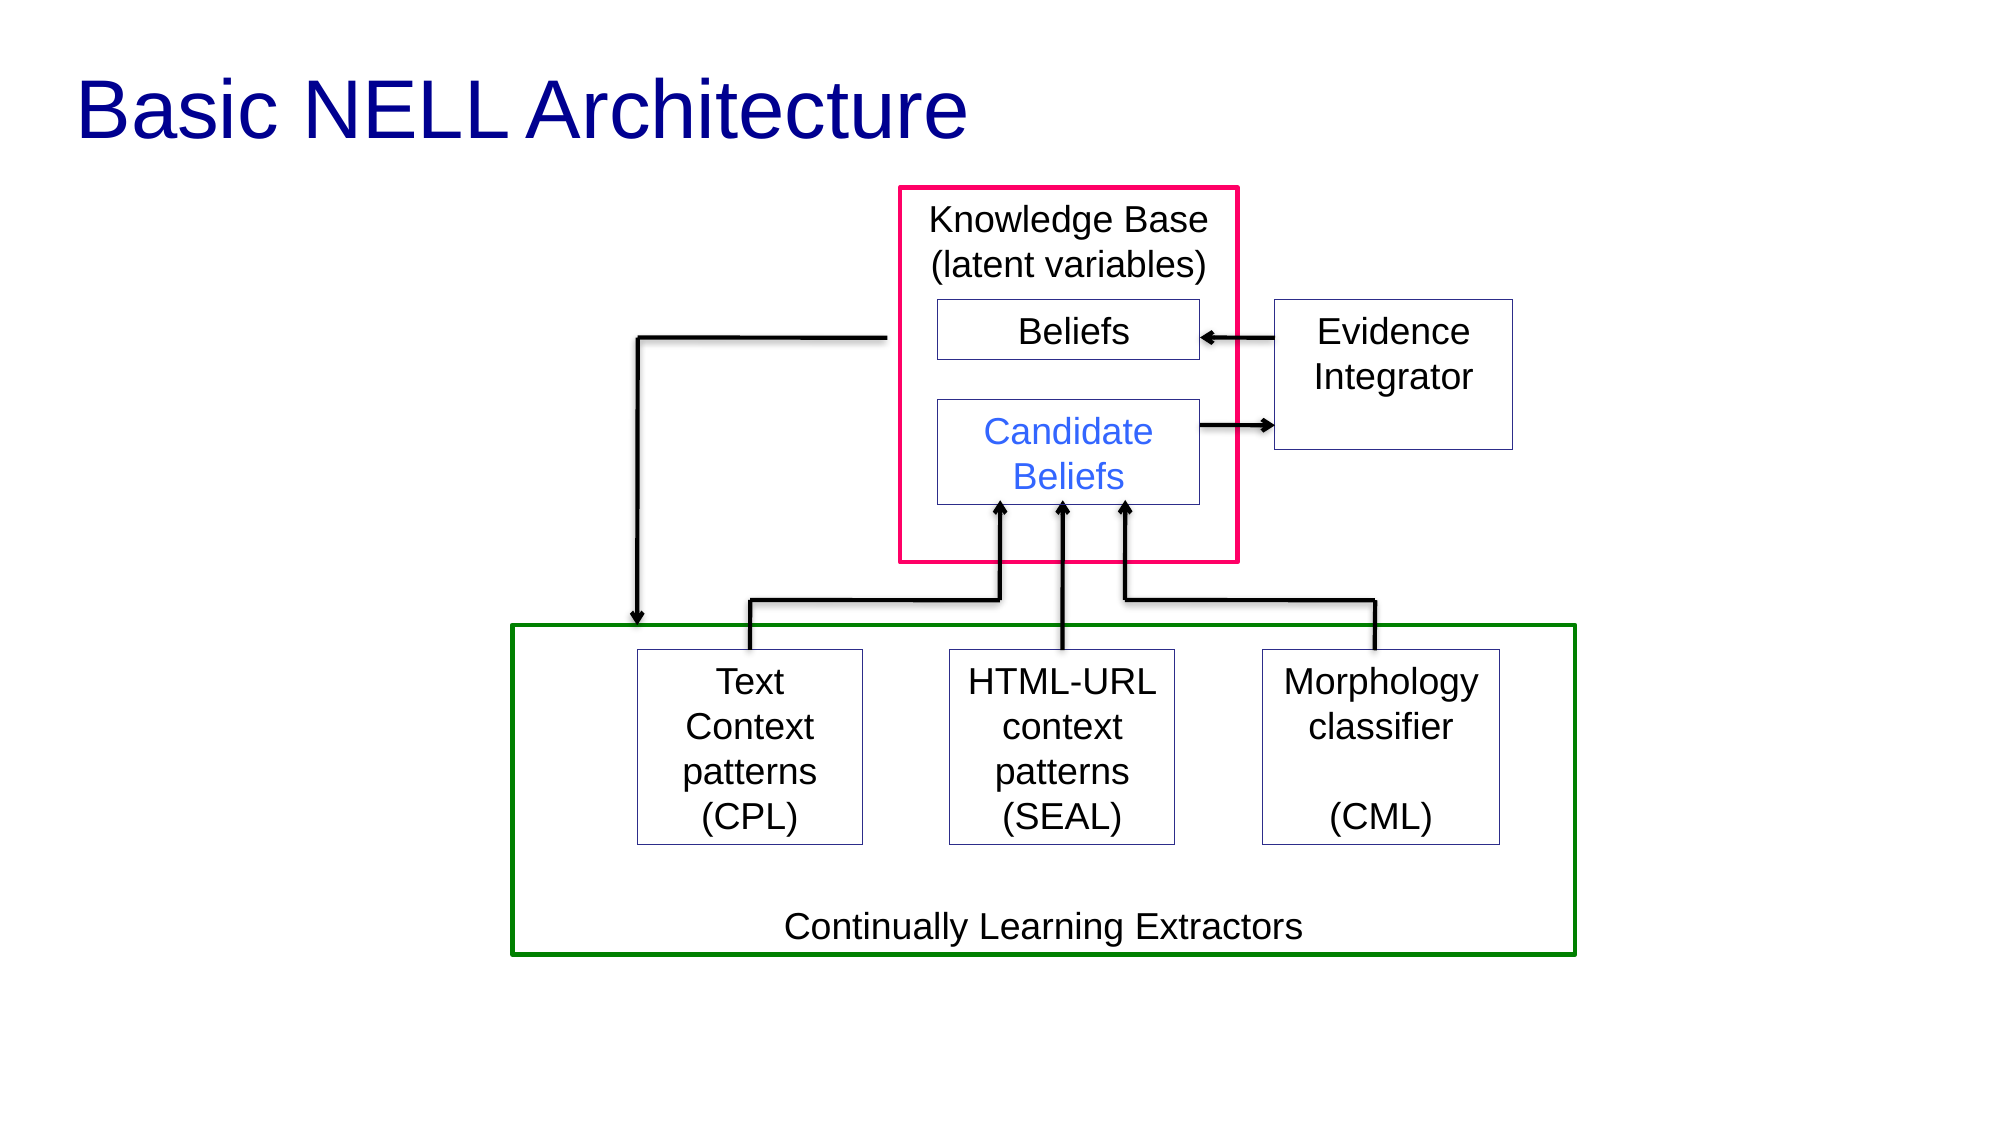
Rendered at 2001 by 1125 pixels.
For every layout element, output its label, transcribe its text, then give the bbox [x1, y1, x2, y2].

text_box Candidate Beliefs [937, 399, 1200, 505]
text_box Continually Learning Extractors [512, 624, 1575, 955]
text_box Text Context patterns (CPL) [637, 649, 863, 845]
text_box Beliefs [937, 299, 1200, 360]
text_box Evidence Integrator [1274, 299, 1513, 450]
title Basic NELL Architecture [60, 46, 1411, 164]
text_box Morphology classifier (CML) [1262, 649, 1500, 845]
text_box HTML-URL context patterns (SEAL) [949, 649, 1175, 845]
text_box Knowledge Base (latent variables) [900, 187, 1238, 563]
